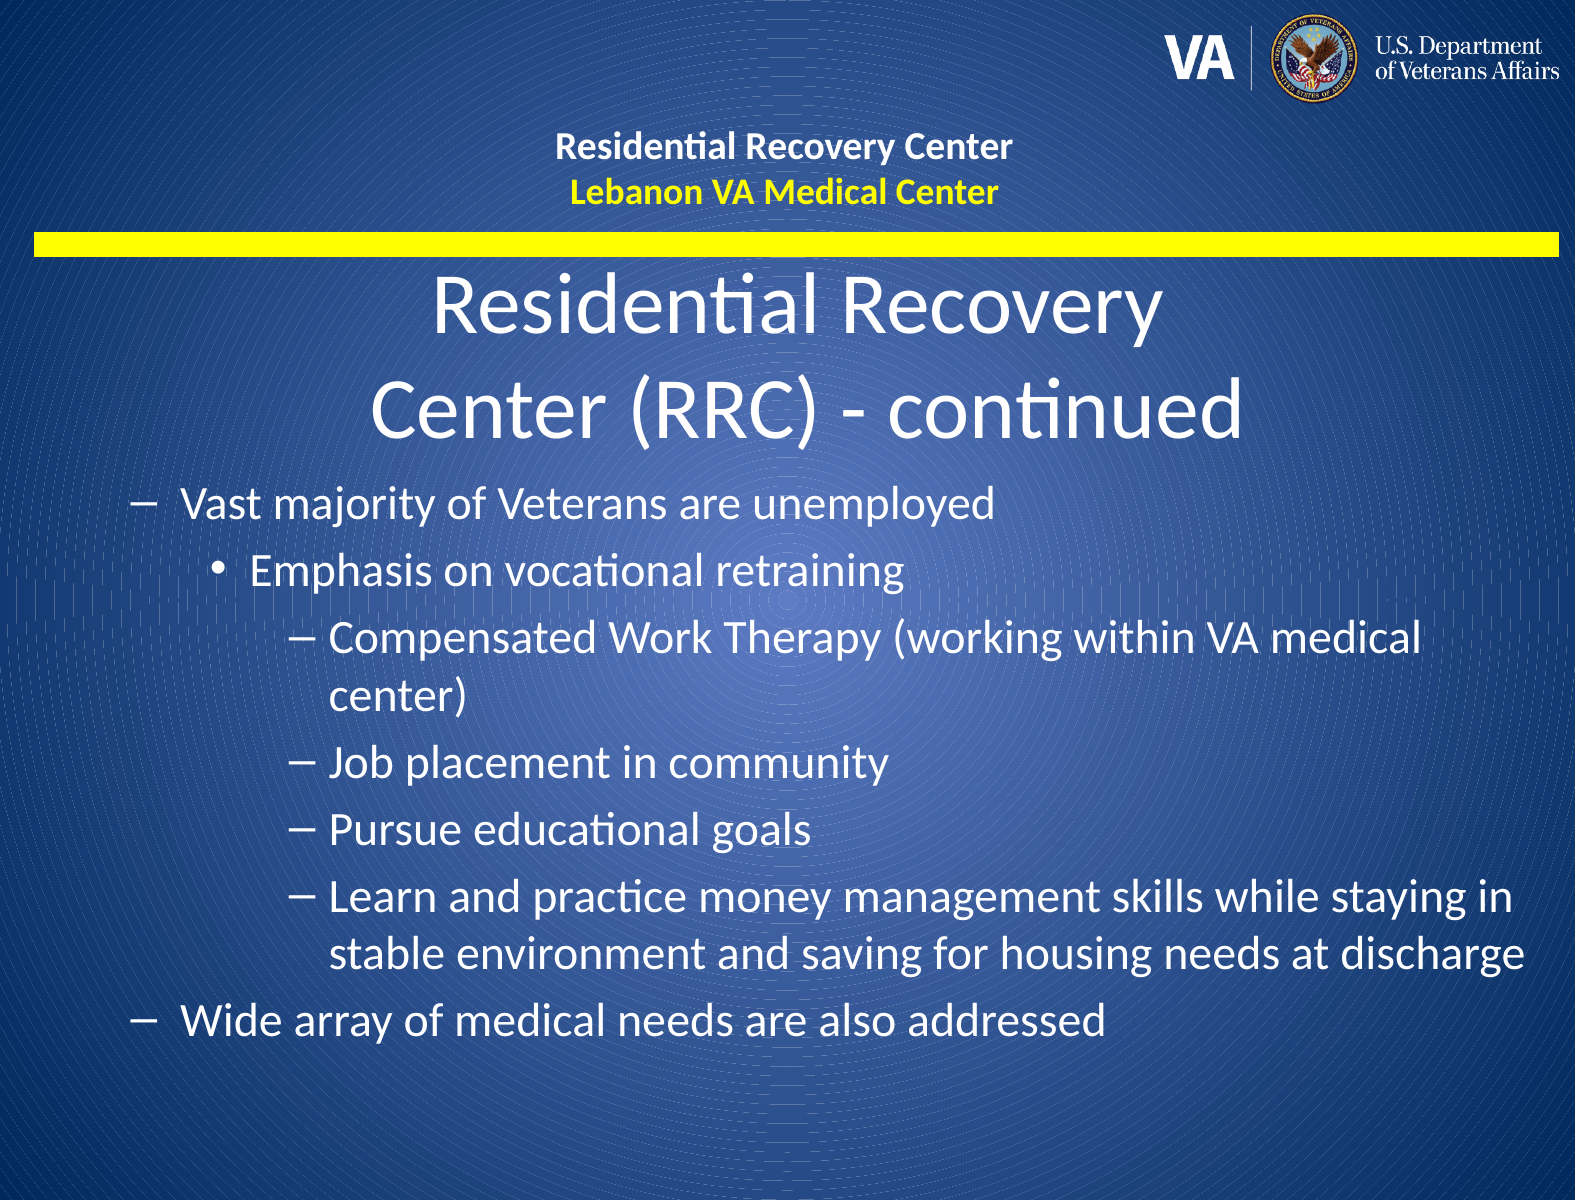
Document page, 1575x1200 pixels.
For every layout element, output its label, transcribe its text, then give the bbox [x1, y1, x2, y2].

text_box Residential Recovery Center (RRC) - continued [35, 244, 1561, 459]
text_box Residential Recovery Center Lebanon VA Medical Center [10, 118, 1559, 230]
text_box Vast majority of Veterans are unemployed Emphasis on vocational retraining Compensated Work Therapy (working within VA medical center) Job placement in community Pursue educational goals Learn and practice money management skills while staying in stable environment and saving for housing needs at discharge Wide array of medical needs are also addressed [35, 463, 1559, 1055]
picture [1164, 9, 1559, 106]
text_box [8, 361, 1561, 505]
picture [379, 288, 878, 341]
